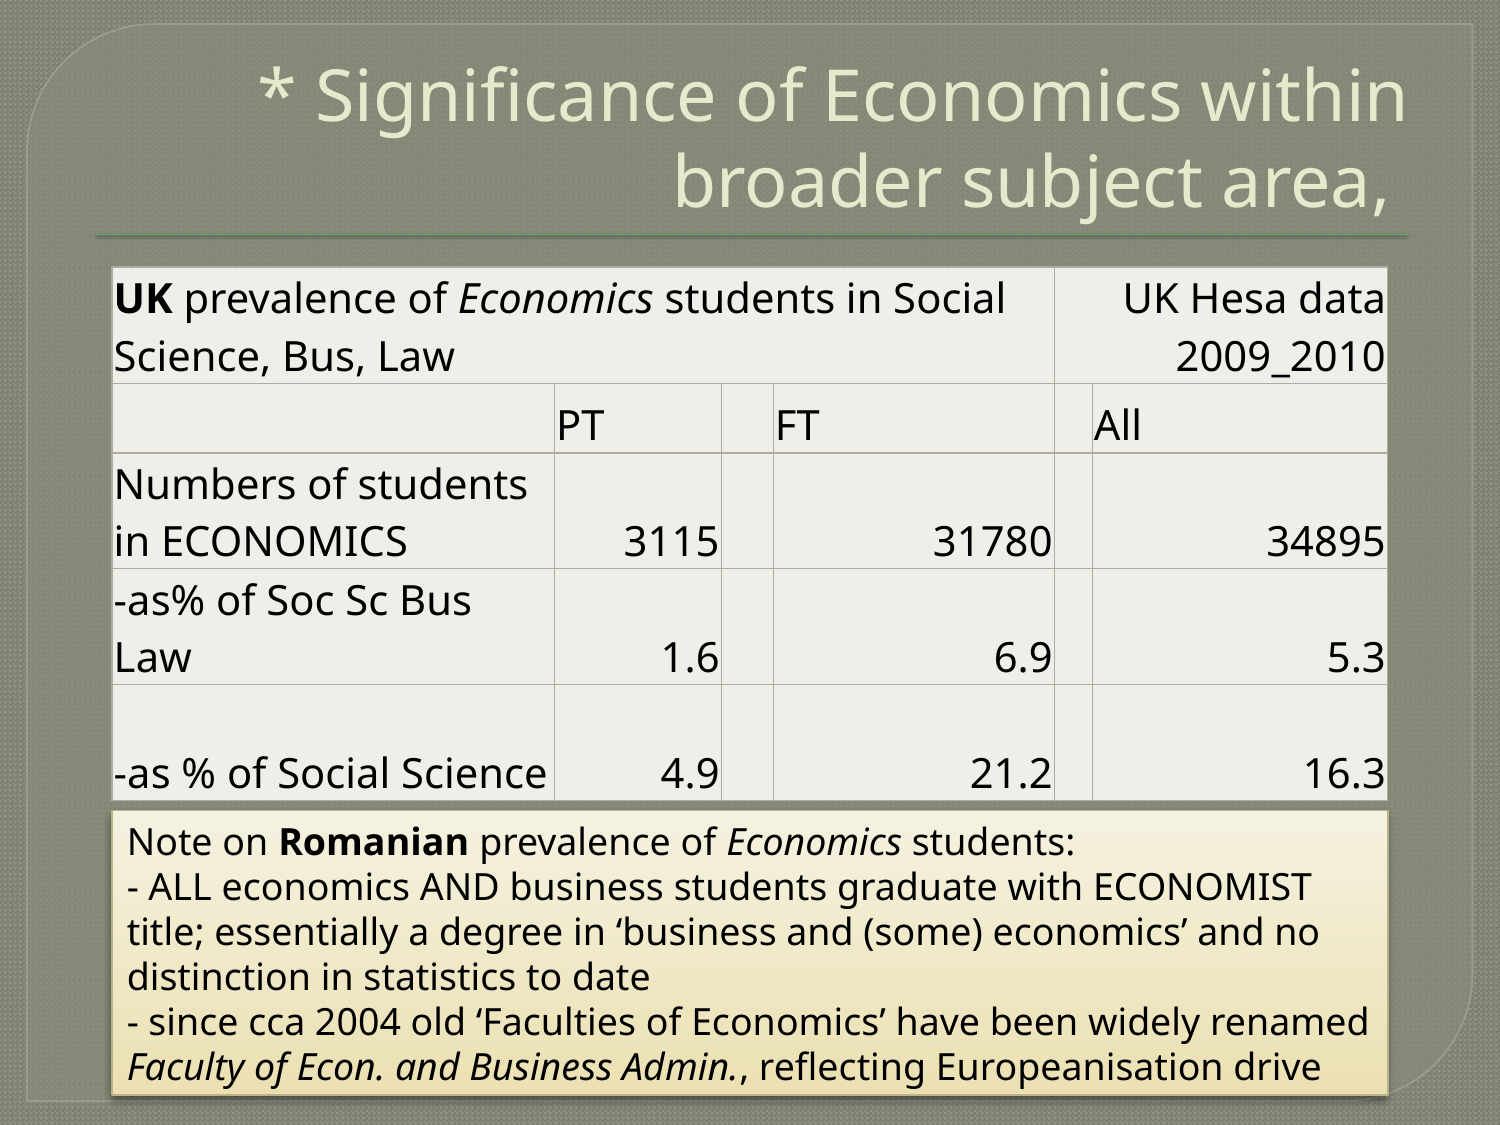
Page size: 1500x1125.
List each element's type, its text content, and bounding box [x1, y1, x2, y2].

table_cell -as% of Soc Sc Bus Law [113, 569, 554, 684]
table_cell [722, 454, 773, 568]
table_cell All [1093, 384, 1387, 452]
table_header UK prevalence of Economics students in Social Science, Bus, Law [113, 268, 1054, 383]
table_cell 5.3 [1093, 569, 1387, 684]
table_cell [722, 569, 773, 684]
title * Significance of Economics within broader subject area, [75, 41, 1425, 230]
table_cell 34895 [1093, 454, 1387, 568]
table_cell [1055, 569, 1092, 684]
table_cell 3115 [555, 454, 721, 568]
table_header UK Hesa data 2009_2010 [1055, 268, 1387, 383]
table_cell [1055, 454, 1092, 568]
table_cell [1055, 685, 1092, 800]
table_cell 1.6 [555, 569, 721, 684]
table_cell [722, 685, 773, 800]
table_cell [113, 384, 554, 452]
table_cell 16.3 [1093, 685, 1387, 800]
text_box Note on Romanian prevalence of Economics students: - ALL economics AND business students graduate with ECONOMIST title; essentially a degree in ‘business and (some) economics’ and no distinction in statistics to date - since cca 2004 old ‘Faculties of Economics’ have been widely renamed Faculty of Econ. and Business Admin., reflecting Europeanisation drive [111, 810, 1389, 1096]
table_cell PT [555, 384, 721, 452]
table_cell 21.2 [774, 685, 1054, 800]
table_cell 4.9 [555, 685, 721, 800]
table_cell Numbers of students in ECONOMICS [113, 454, 554, 568]
table_cell 6.9 [774, 569, 1054, 684]
table_cell [722, 384, 773, 452]
table_cell [1055, 384, 1092, 452]
table_cell -as % of Social Science [113, 685, 554, 800]
table_cell FT [774, 384, 1054, 452]
table_cell 31780 [774, 454, 1054, 568]
